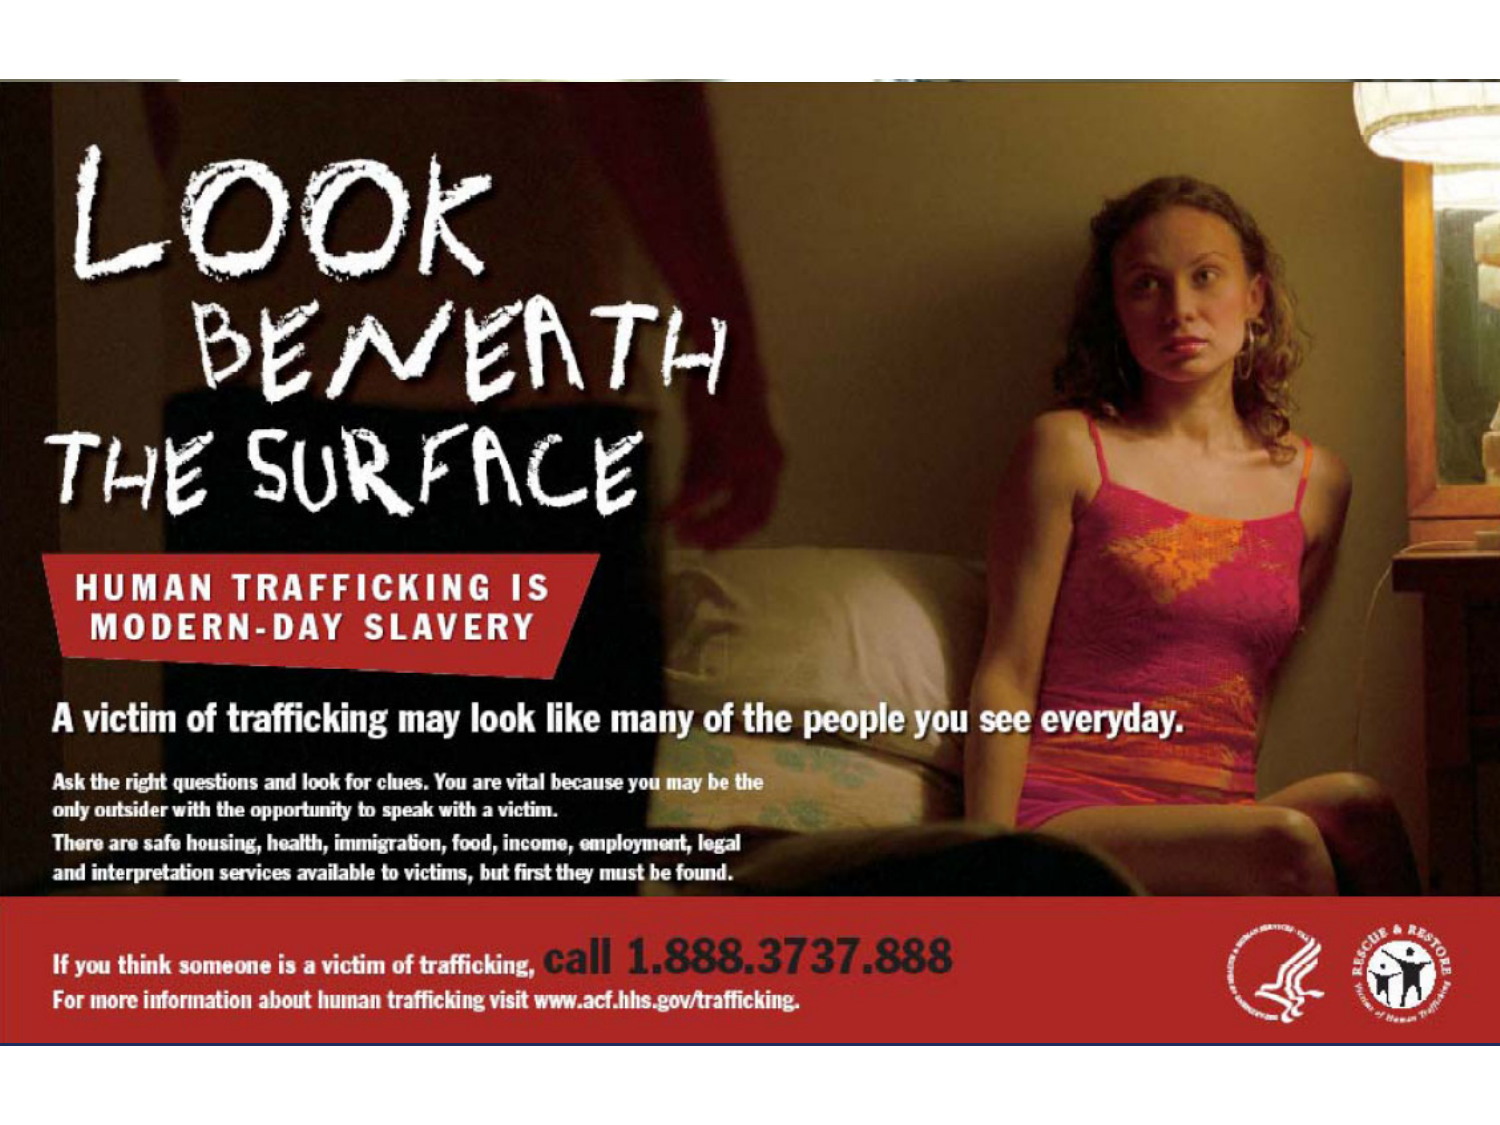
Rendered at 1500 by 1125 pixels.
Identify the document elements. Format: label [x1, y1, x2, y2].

picture [0, 79, 1500, 1046]
